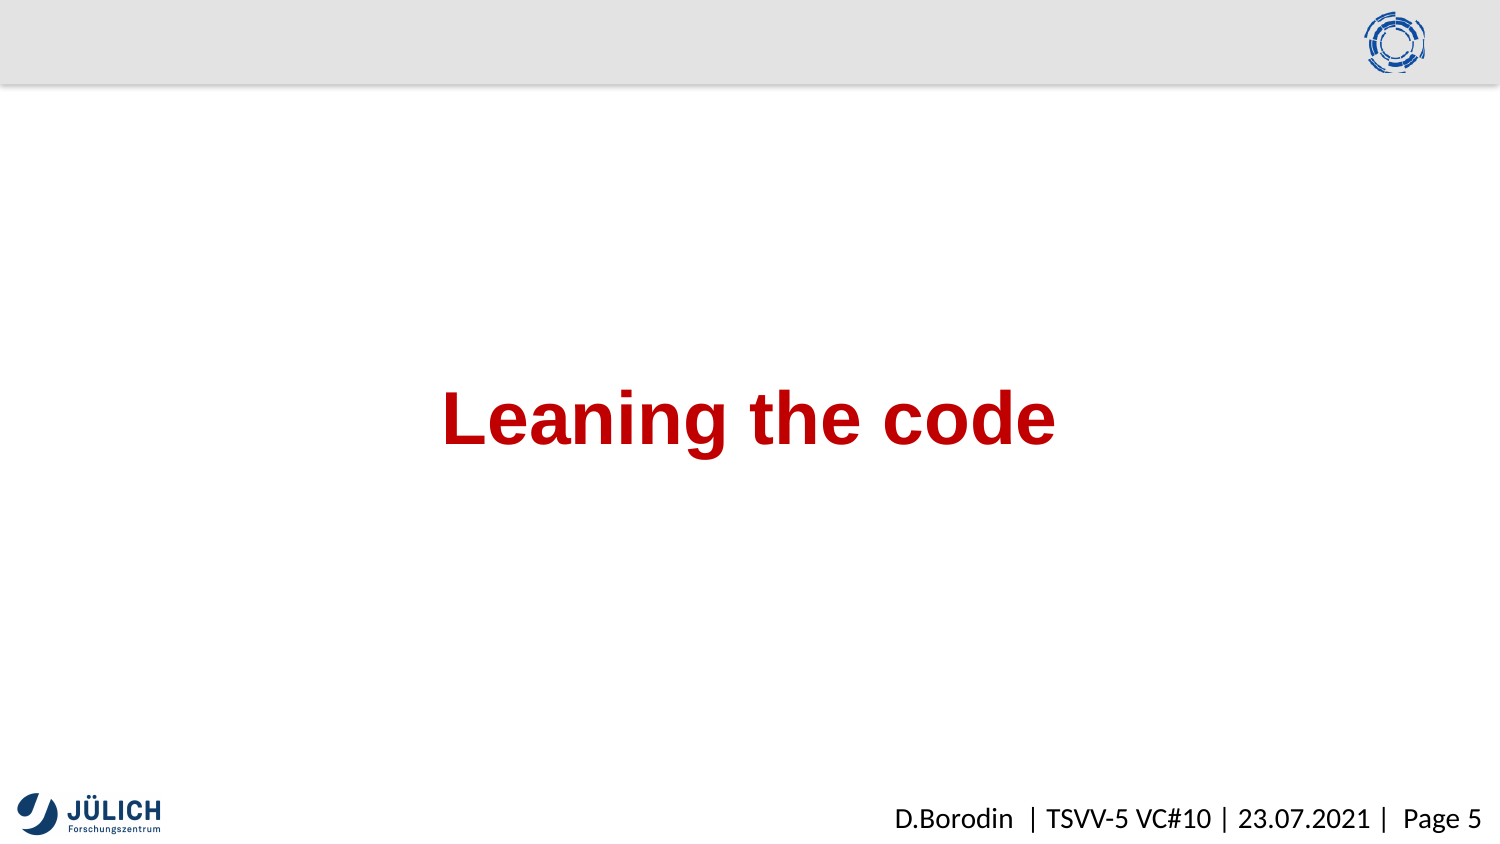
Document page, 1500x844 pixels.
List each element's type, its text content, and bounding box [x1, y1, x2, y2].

picture [17, 792, 161, 836]
title Leaning the code [0, 398, 1500, 455]
